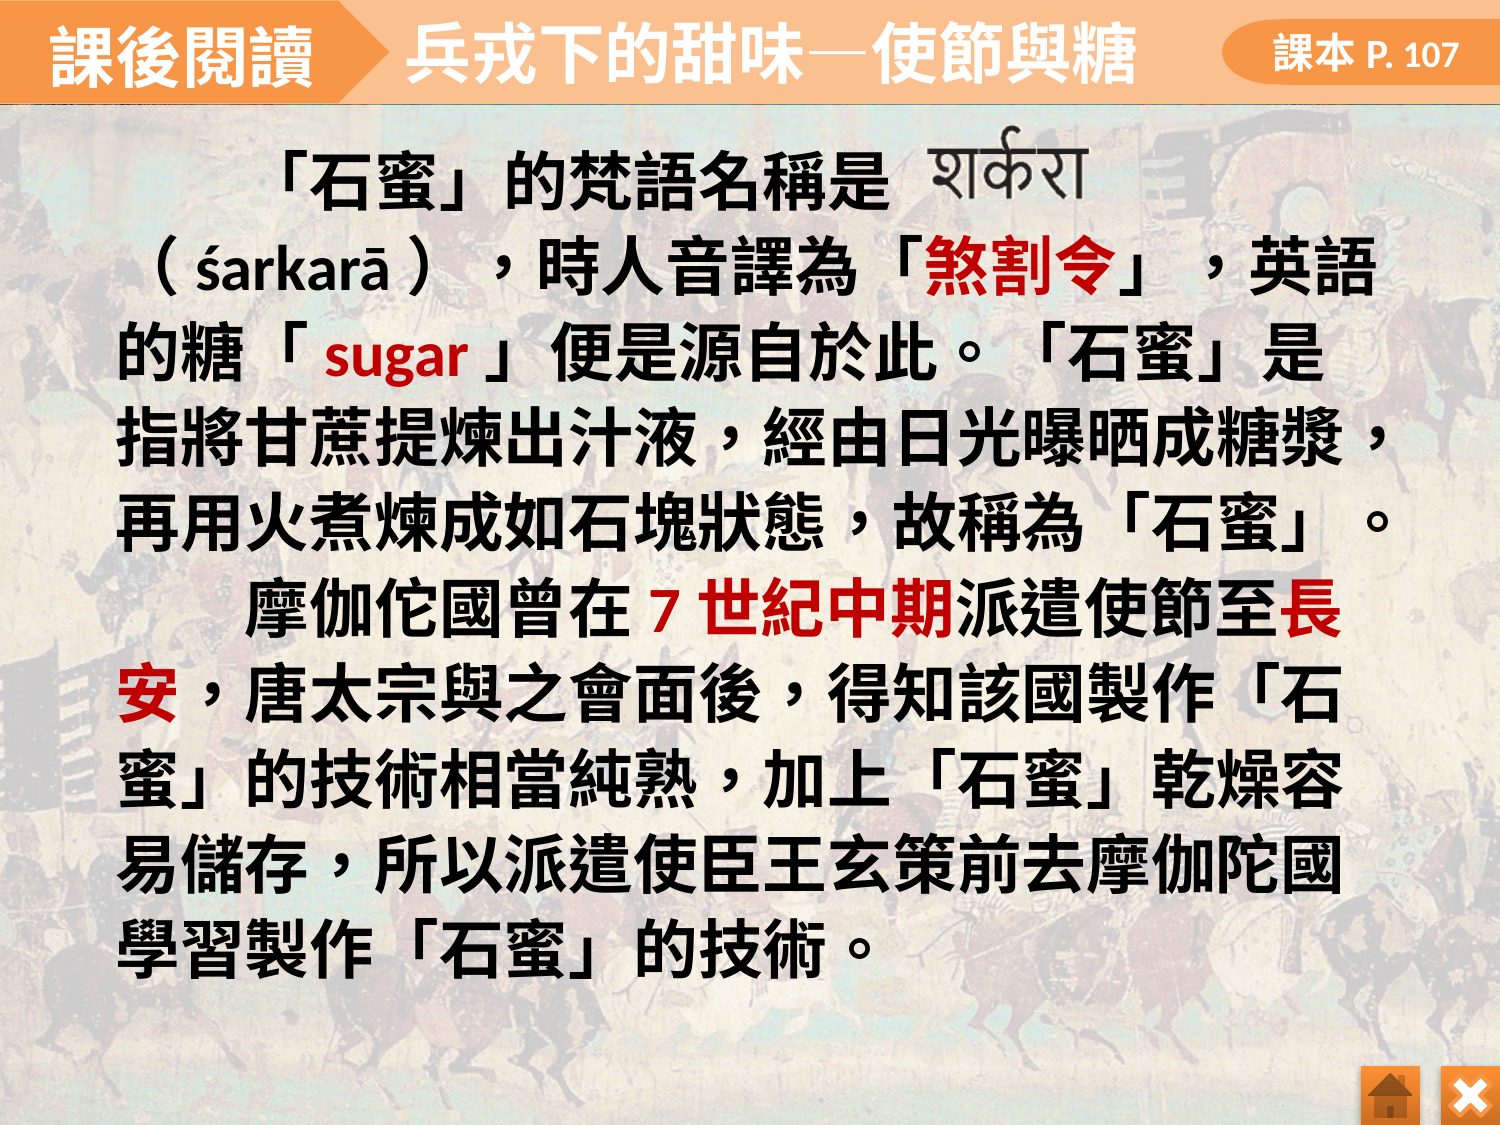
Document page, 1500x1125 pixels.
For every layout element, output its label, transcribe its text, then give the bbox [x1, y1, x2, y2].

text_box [1440, 1065, 1500, 1125]
picture [910, 113, 1102, 222]
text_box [0, 104, 1500, 1125]
title 兵戎下的甜味—使節與糖 [389, 0, 1223, 103]
list 107 [1387, 22, 1500, 82]
